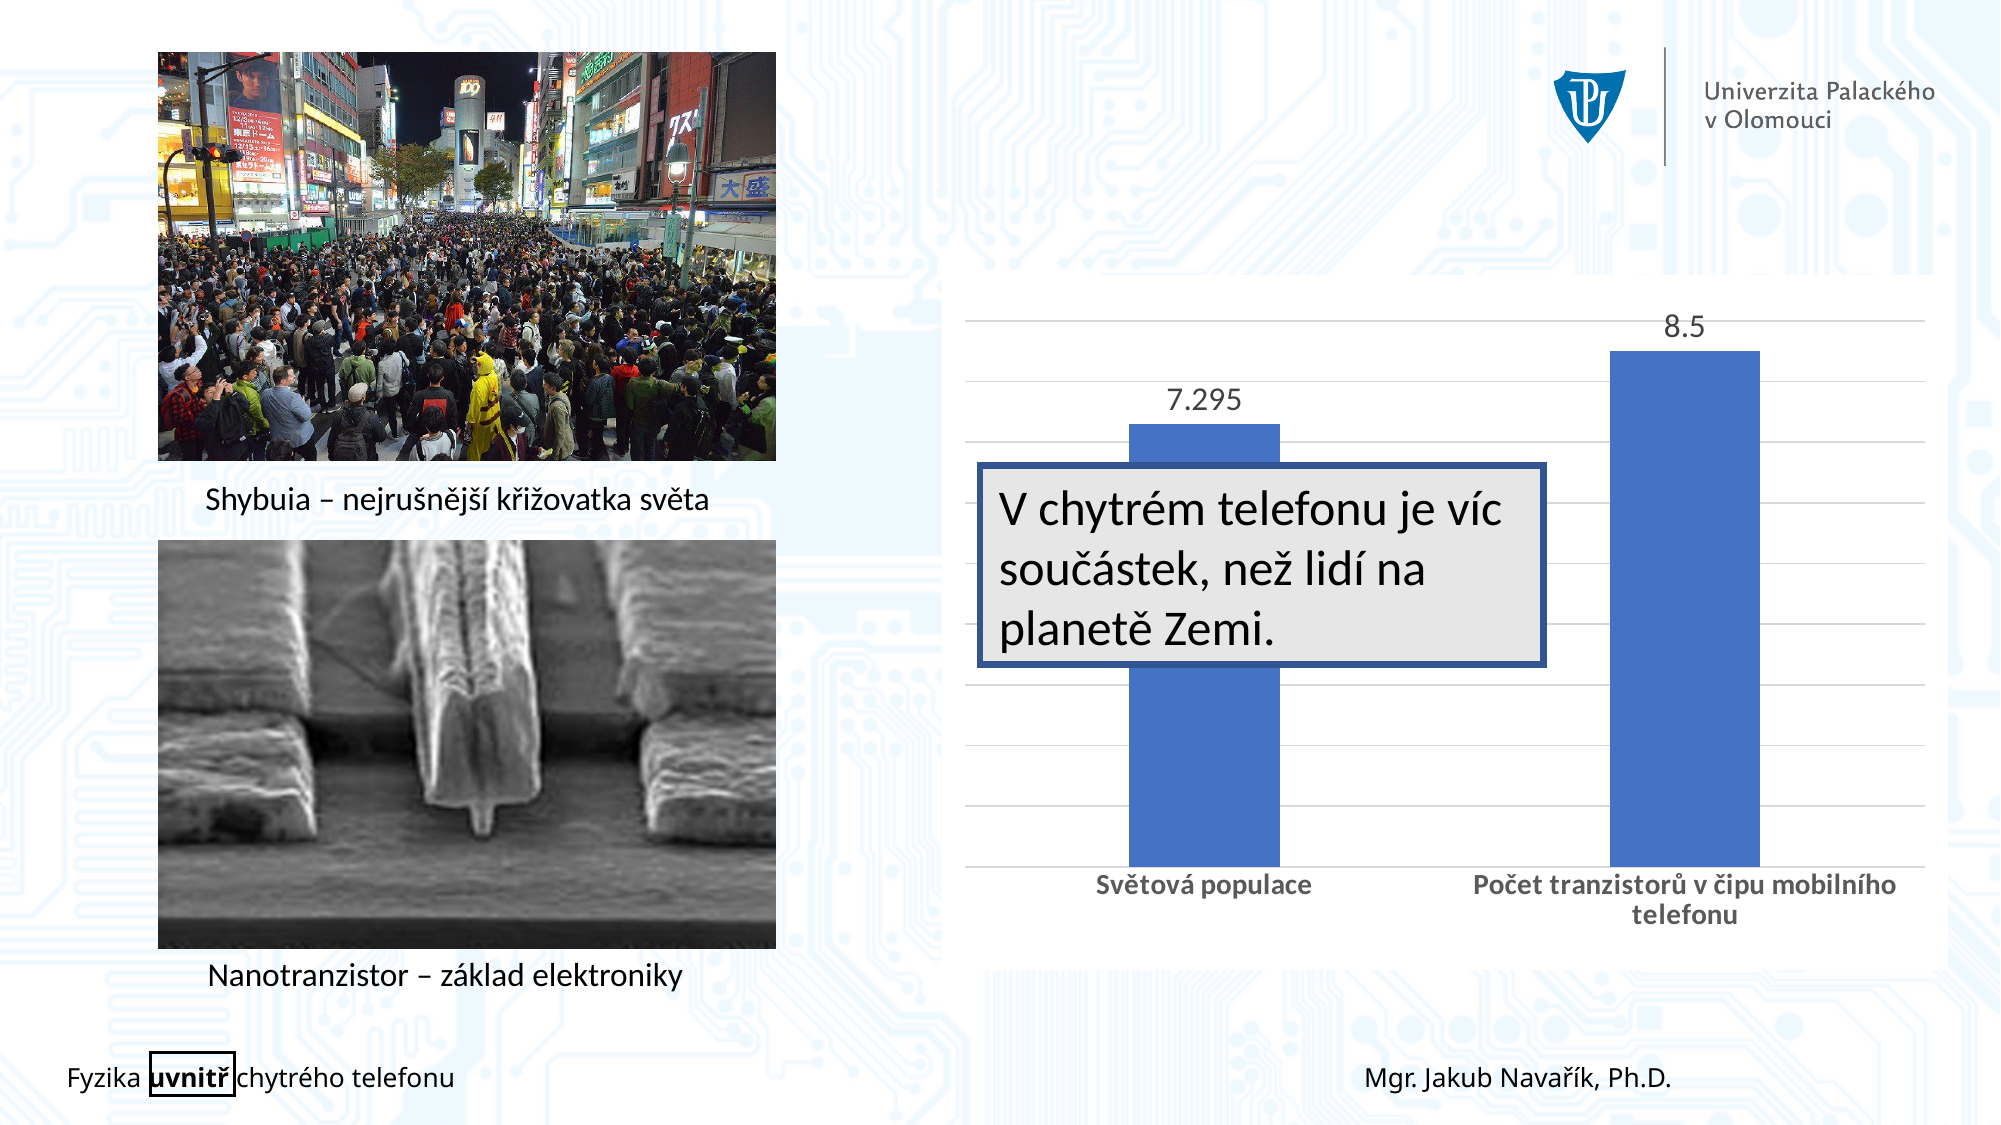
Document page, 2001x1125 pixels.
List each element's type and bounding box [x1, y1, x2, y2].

chart [941, 275, 1949, 971]
picture [0, 0, 2000, 1125]
